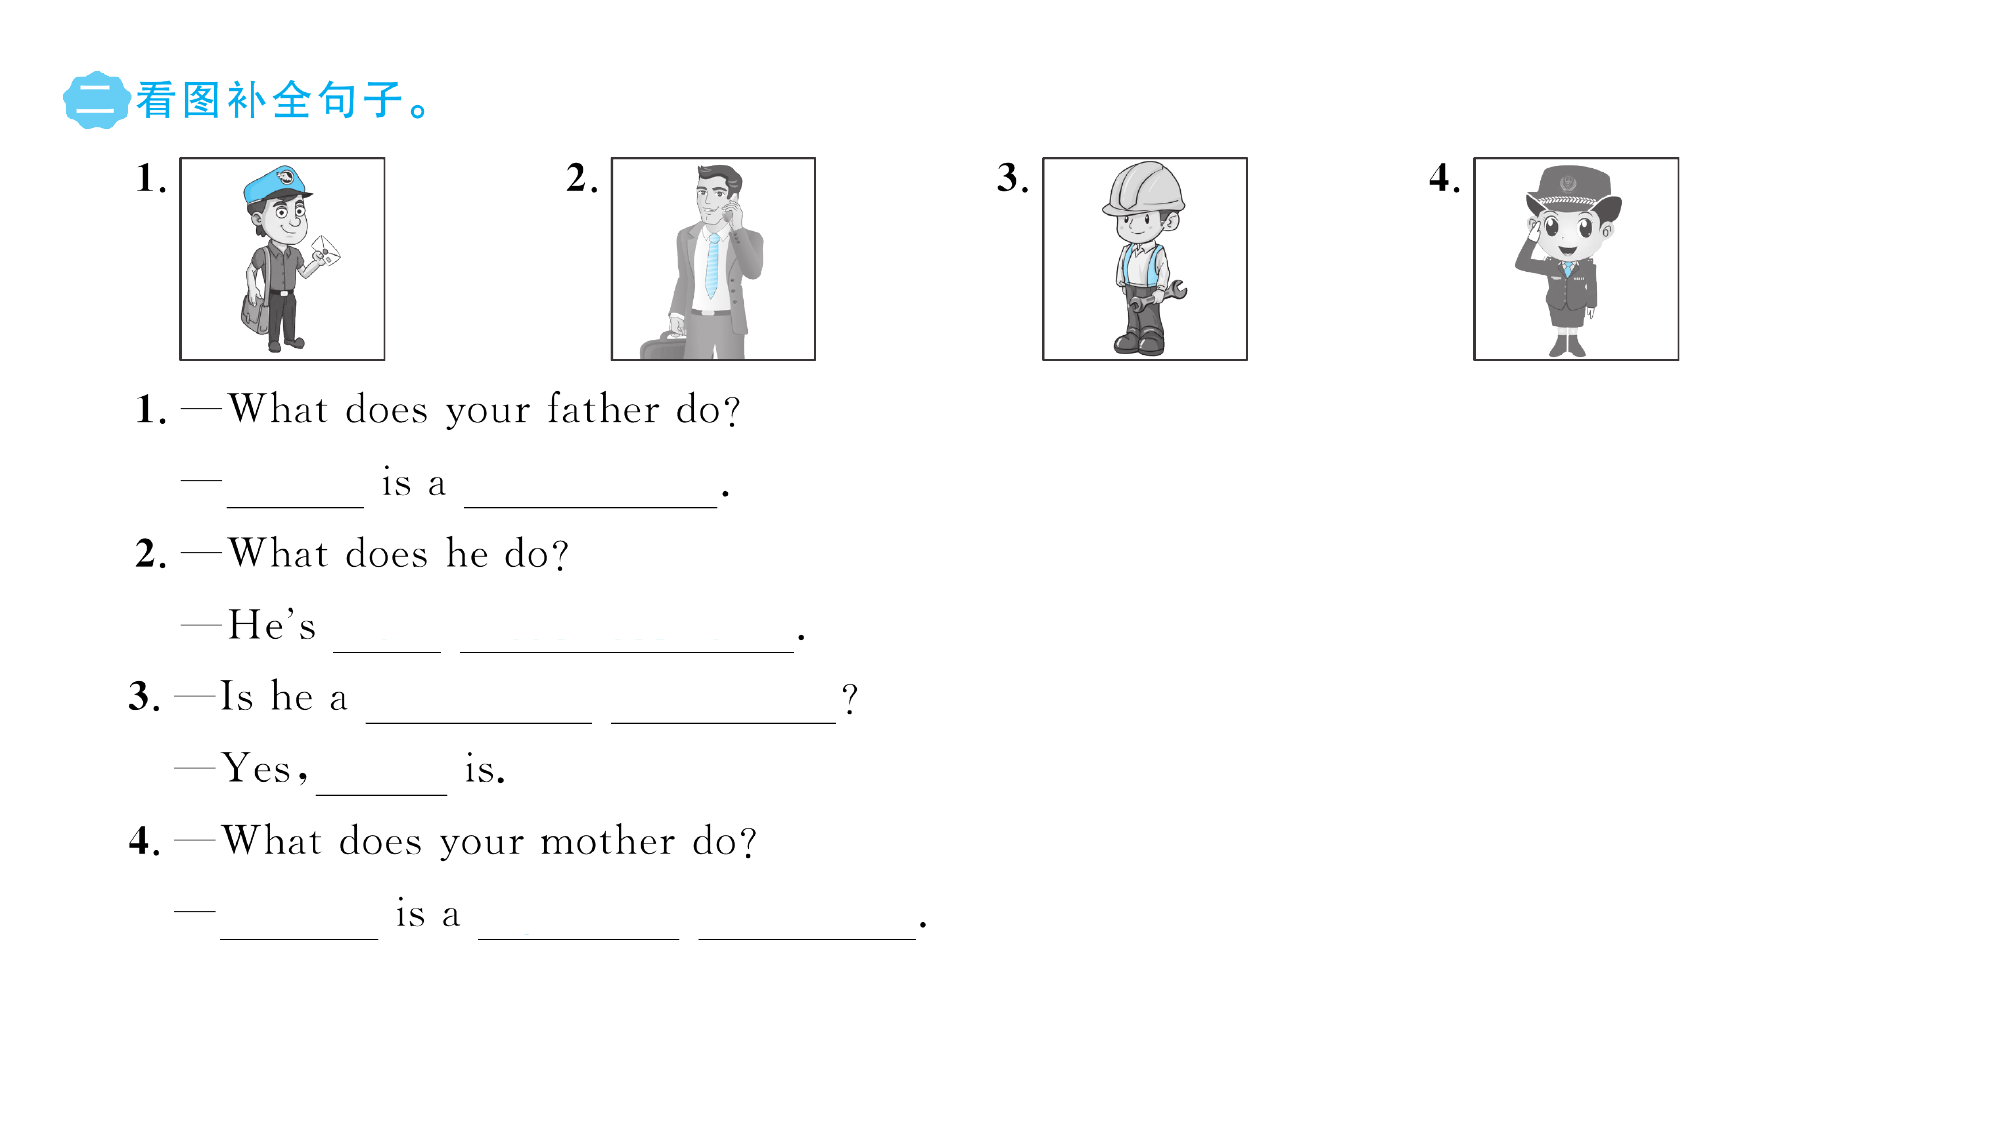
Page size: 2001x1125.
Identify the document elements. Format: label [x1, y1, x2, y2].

picture [58, 58, 2000, 951]
